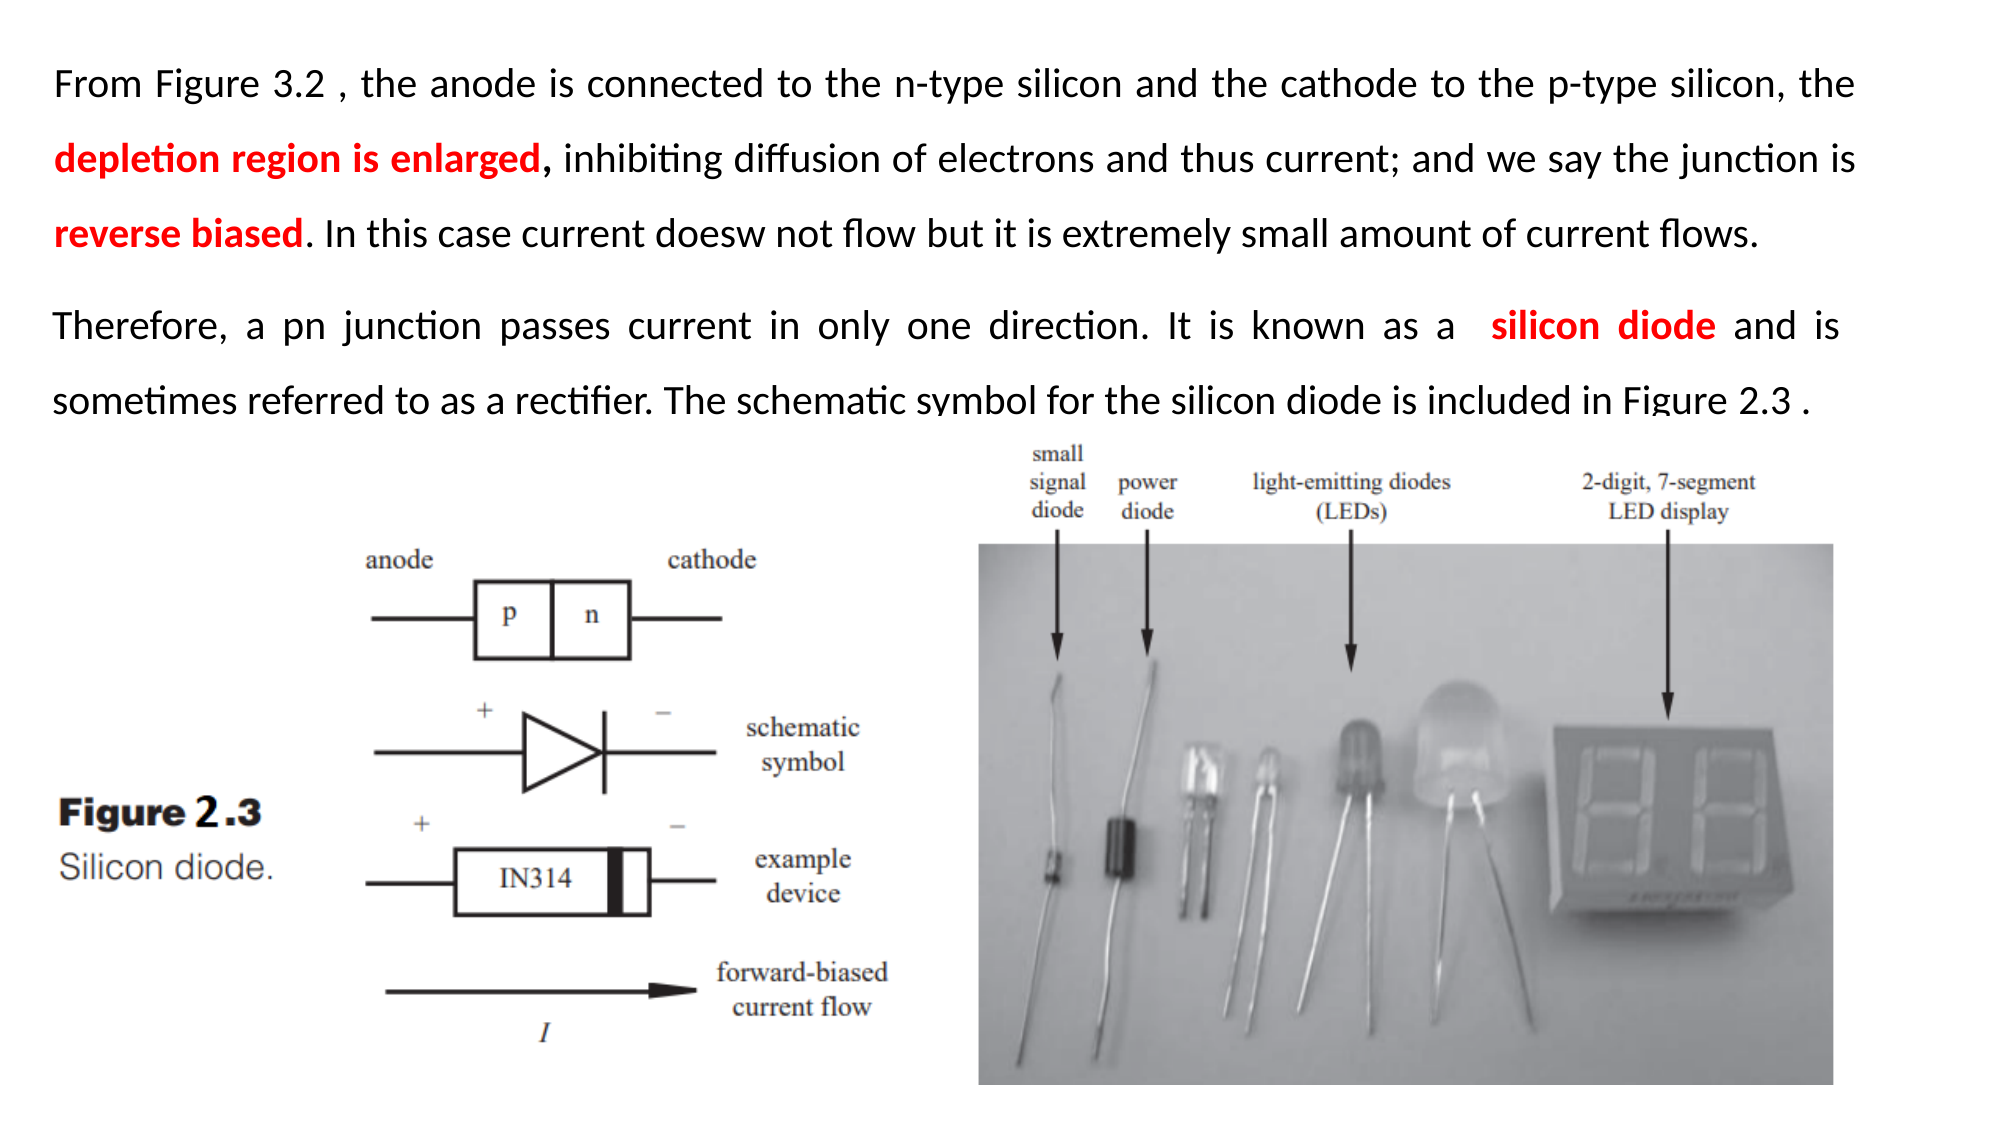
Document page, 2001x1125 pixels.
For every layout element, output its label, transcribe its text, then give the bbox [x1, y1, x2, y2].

picture [318, 416, 1858, 1085]
text_box Therefore, a pn junction passes current in only one direction. It is known as a silicon diode and is sometimes referred to as a rectifier. The schematic symbol for the silicon diode is included in Figure 2.3 . [37, 265, 1855, 431]
picture [39, 750, 281, 903]
text_box From Figure 3.2 , the anode is connected to the n-type silicon and the cathode to the p-type silicon, the depletion region is enlarged, inhibiting diffusion of electrons and thus current; and we say the junction is reverse biased. In this case current doesw not flow but it is extremely small amount of current flows. [39, 23, 1872, 264]
